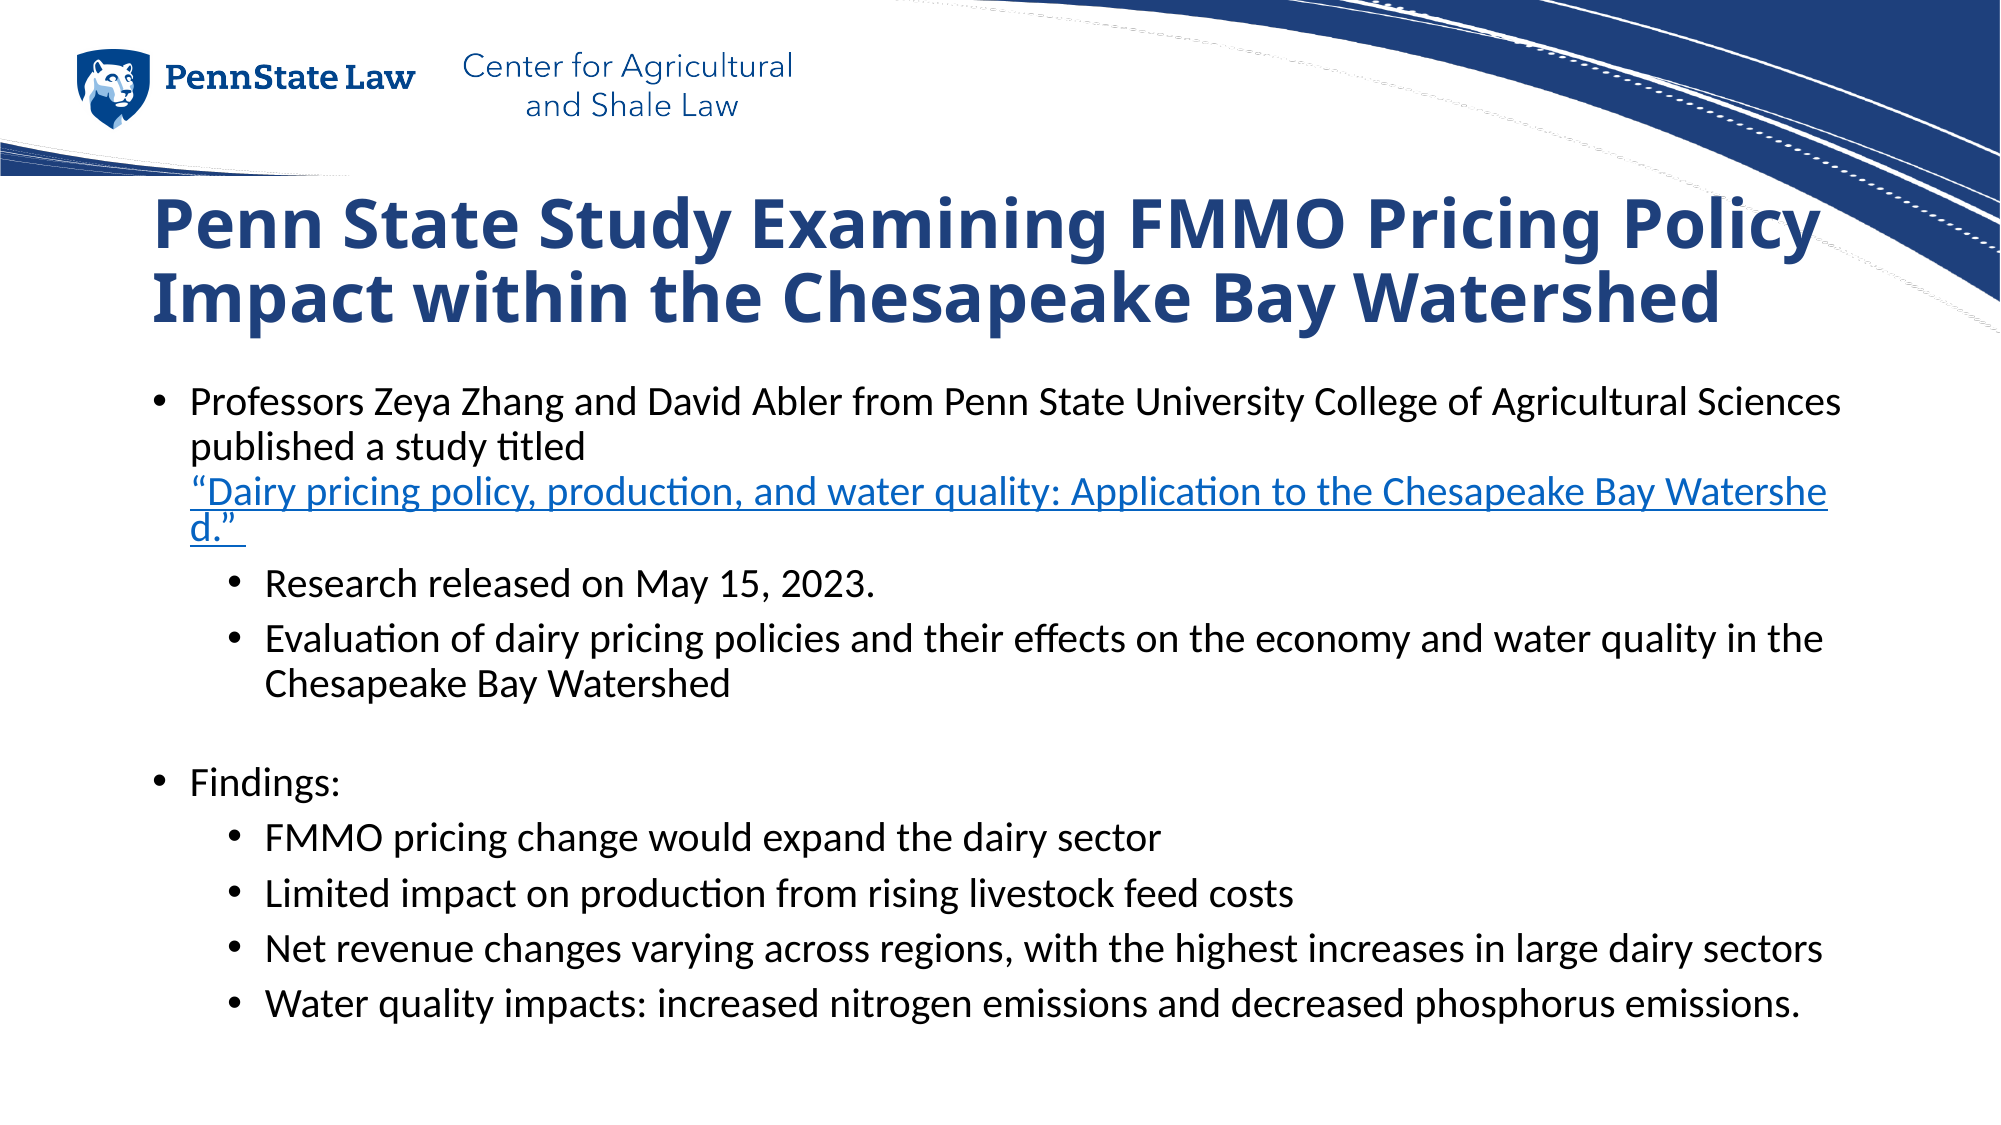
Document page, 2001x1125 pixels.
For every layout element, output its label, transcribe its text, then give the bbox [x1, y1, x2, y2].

picture [1, 139, 351, 176]
picture [74, 46, 802, 133]
list Professors Zeya Zhang and David Abler from Penn State University College of Agricultural Sciences published a study titled “Dairy pricing policy, production, and water quality: Application to the Chesapeake Bay Watershed.” Research released on May 15, 2023. Evaluation of dairy pricing policies and their effects on the economy and water quality in the Chesapeake Bay Watershed Findings: FMMO pricing change would expand the dairy sector Limited impact on production from rising livestock feed costs Net revenue changes varying across regions, with the highest increases in large dairy sectors Water quality impacts: increased nitrogen emissions and decreased phosphorus emissions. [137, 372, 1863, 1092]
picture [897, 0, 1999, 336]
title Penn State Study Examining FMMO Pricing Policy Impact within the Chesapeake Bay Watershed [137, 154, 1863, 372]
